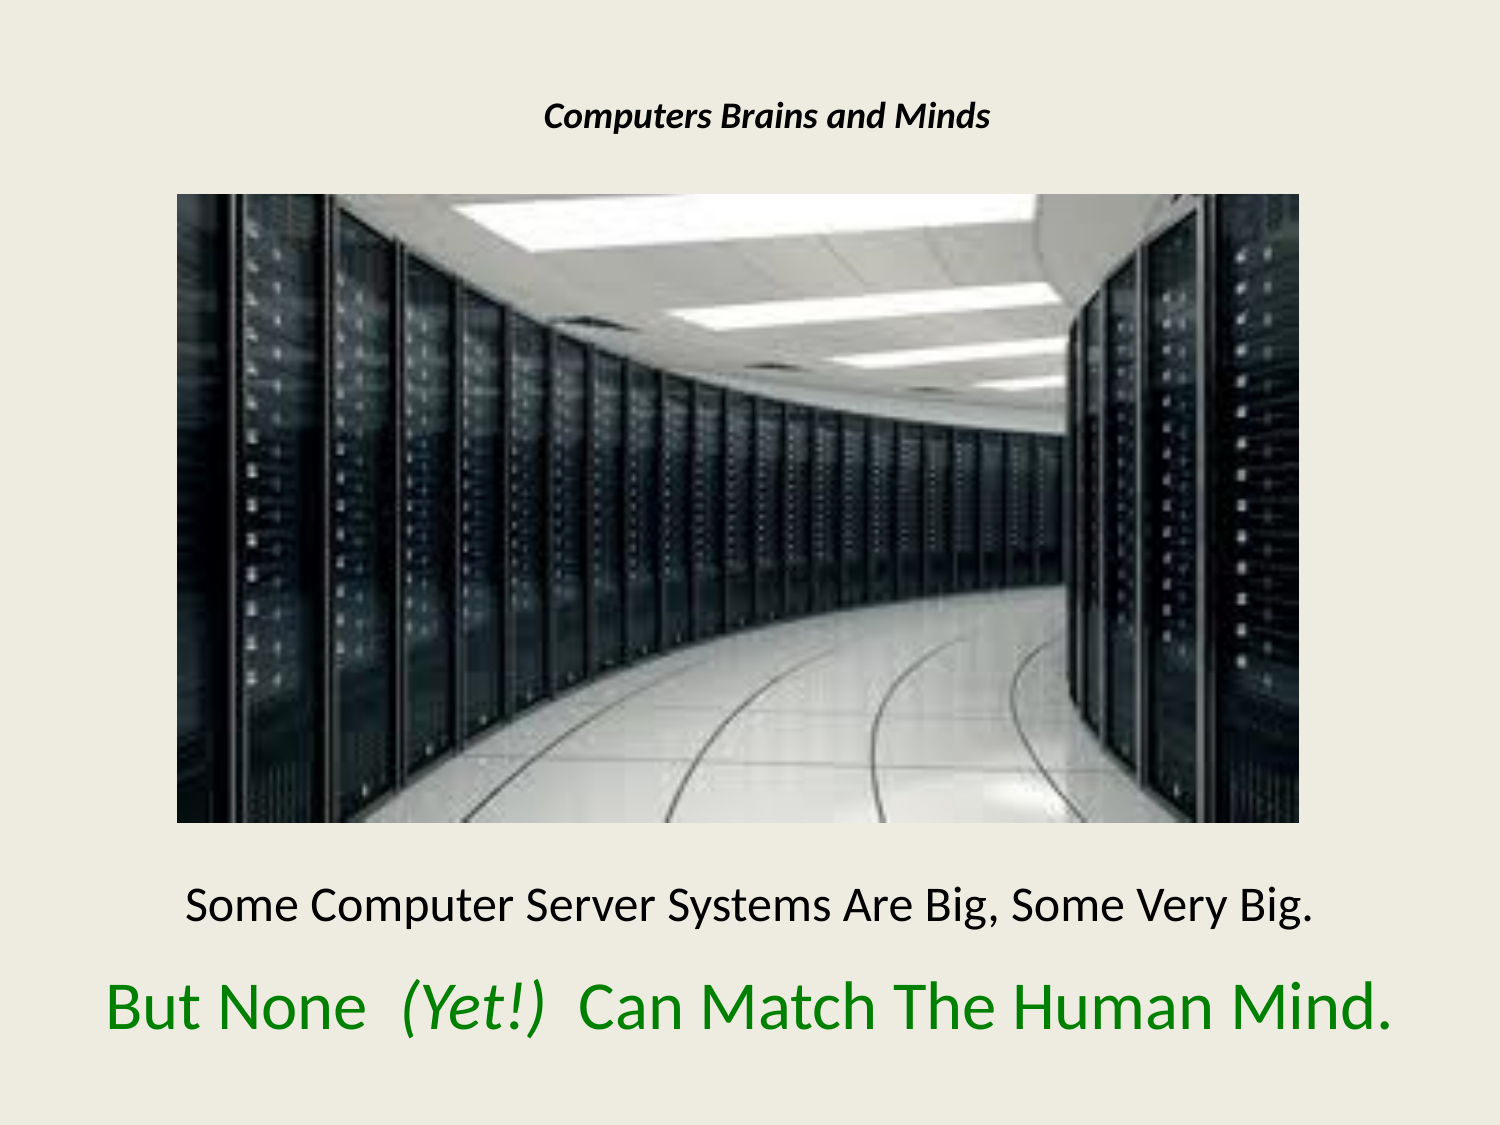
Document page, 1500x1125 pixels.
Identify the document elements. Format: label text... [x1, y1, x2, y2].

picture [177, 194, 1300, 823]
text_box Computers Brains and Minds [529, 83, 1020, 188]
text_box Some Computer Server Systems Are Big, Some Very Big. But None (Yet!) Can Match The Human Mind. [74, 863, 1425, 1052]
